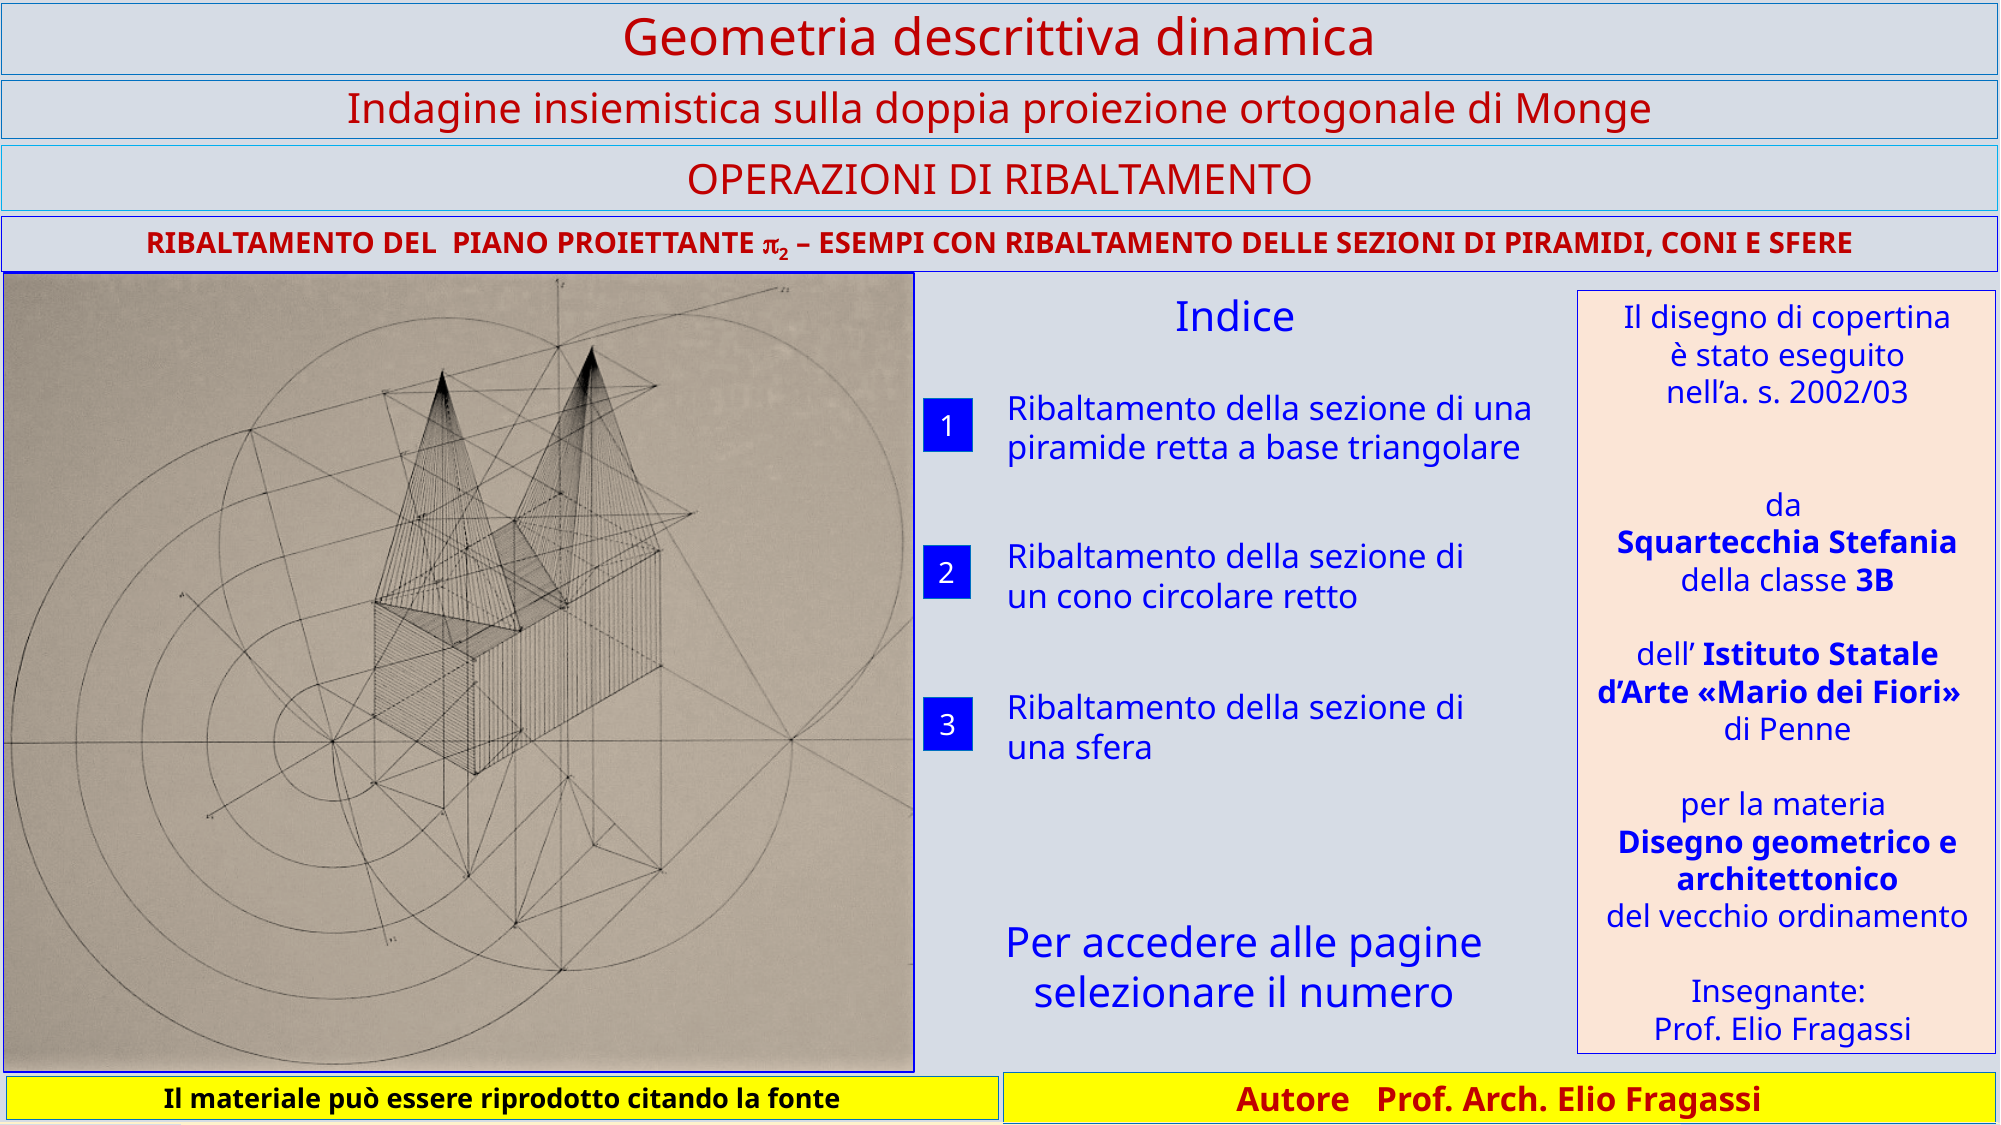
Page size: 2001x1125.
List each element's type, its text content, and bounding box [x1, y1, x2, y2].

text_box 3 [922, 696, 974, 751]
text_box 1 [922, 397, 974, 452]
text_box Autore Prof. Arch. Elio Fragassi [1003, 1072, 1996, 1122]
text_box Indice [915, 282, 1574, 347]
text_box Indagine insiemistica sulla doppia proiezione ortogonale di Monge [1, 80, 1998, 139]
text_box Il disegno di copertina è stato eseguito nell’a. s. 2002/03 da Squartecchia Stefania della classe 3B dell’ Istituto Statale d’Arte «Mario dei Fiori» di Penne per la materia Disegno geometrico e architettonico del vecchio ordinamento Insegnante: Prof. Elio Fragassi [1576, 290, 1996, 1054]
text_box Per accedere alle pagine selezionare il numero [915, 907, 1578, 1023]
text_box RIBALTAMENTO DEL PIANO PROIETTANTE p2 – ESEMPI CON RIBALTAMENTO DELLE SEZIONI DI PIRAMIDI, CONI E SFERE [1, 216, 1998, 272]
picture [4, 273, 914, 1072]
text_box OPERAZIONI DI RIBALTAMENTO [1, 145, 1998, 211]
text_box Ribaltamento della sezione di una piramide retta a base triangolare [992, 379, 1559, 474]
text_box Ribaltamento della sezione di un cono circolare retto [992, 527, 1519, 623]
text_box Ribaltamento della sezione di una sfera [992, 679, 1547, 774]
text_box 2 [922, 544, 971, 600]
text_box Il materiale può essere riprodotto citando la fonte [6, 1075, 999, 1120]
title Geometria descrittiva dinamica [1, 3, 1998, 75]
